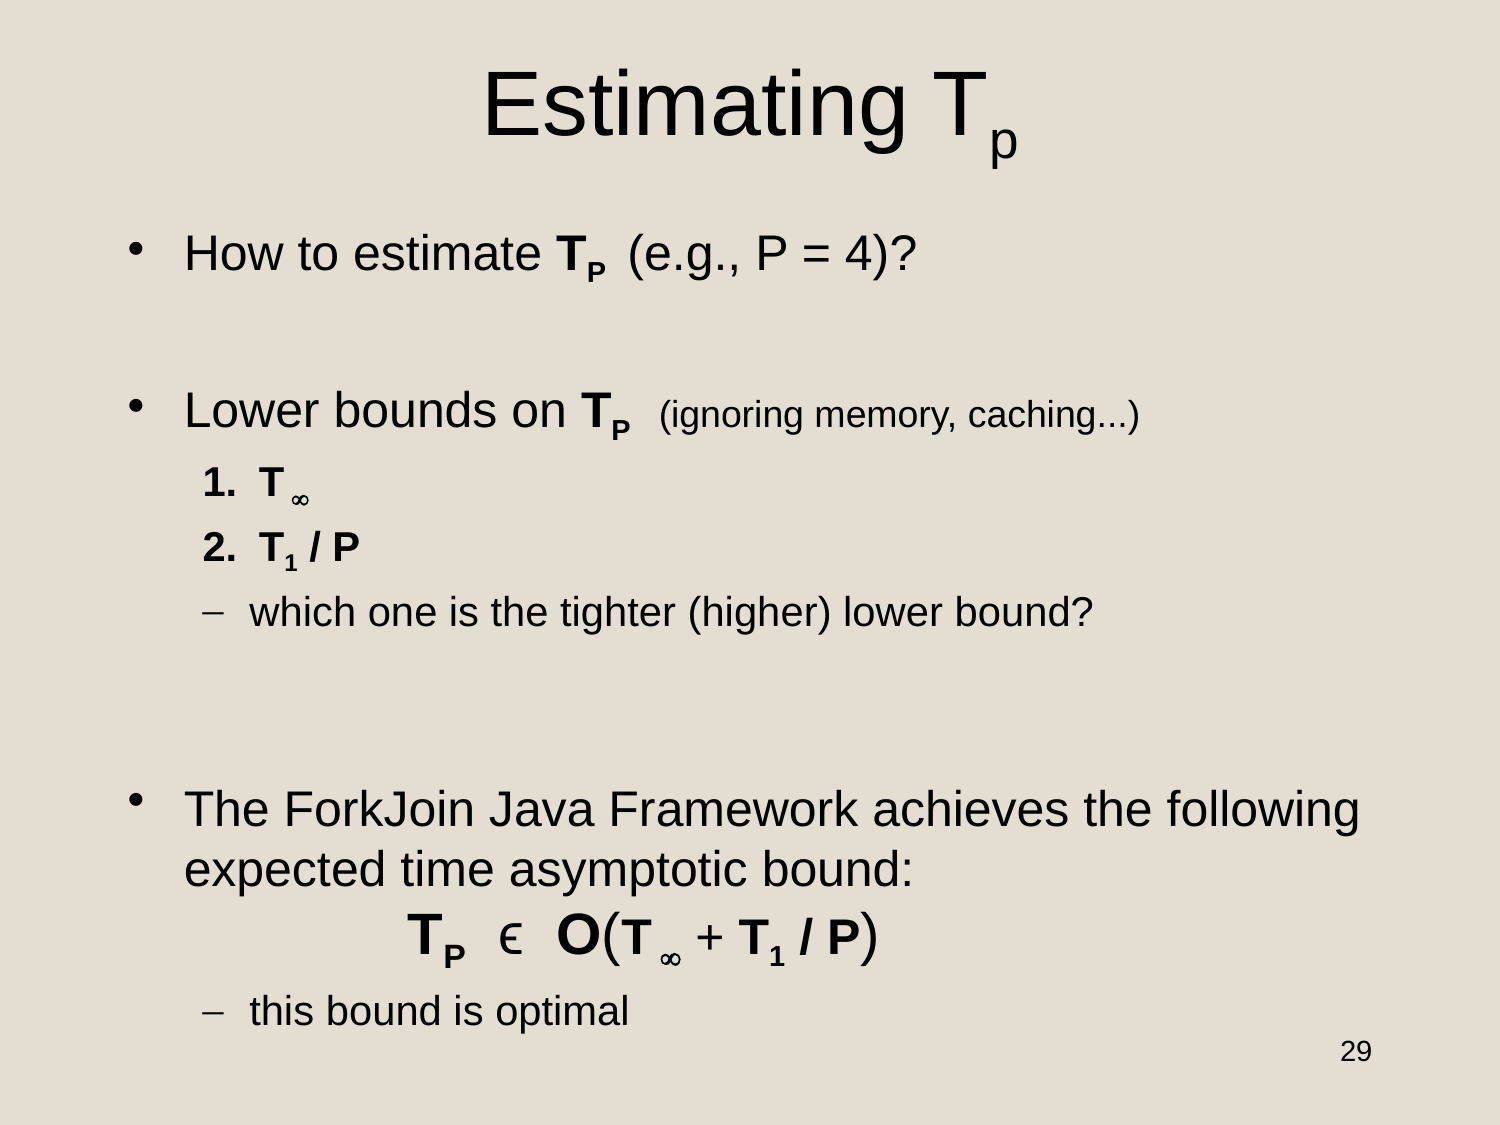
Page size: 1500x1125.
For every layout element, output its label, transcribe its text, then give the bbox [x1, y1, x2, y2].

list How to estimate TP (e.g., P = 4)? Lower bounds on TP (ignoring memory, caching...) T  T1 / P which one is the tighter (higher) lower bound? The ForkJoin Java Framework achieves the following expected time asymptotic bound: TP ϵ O(T  + T1 / P) this bound is optimal [112, 212, 1450, 1000]
title Estimating Tp [112, 12, 1388, 200]
slide_number 29 [1074, 1025, 1388, 1100]
